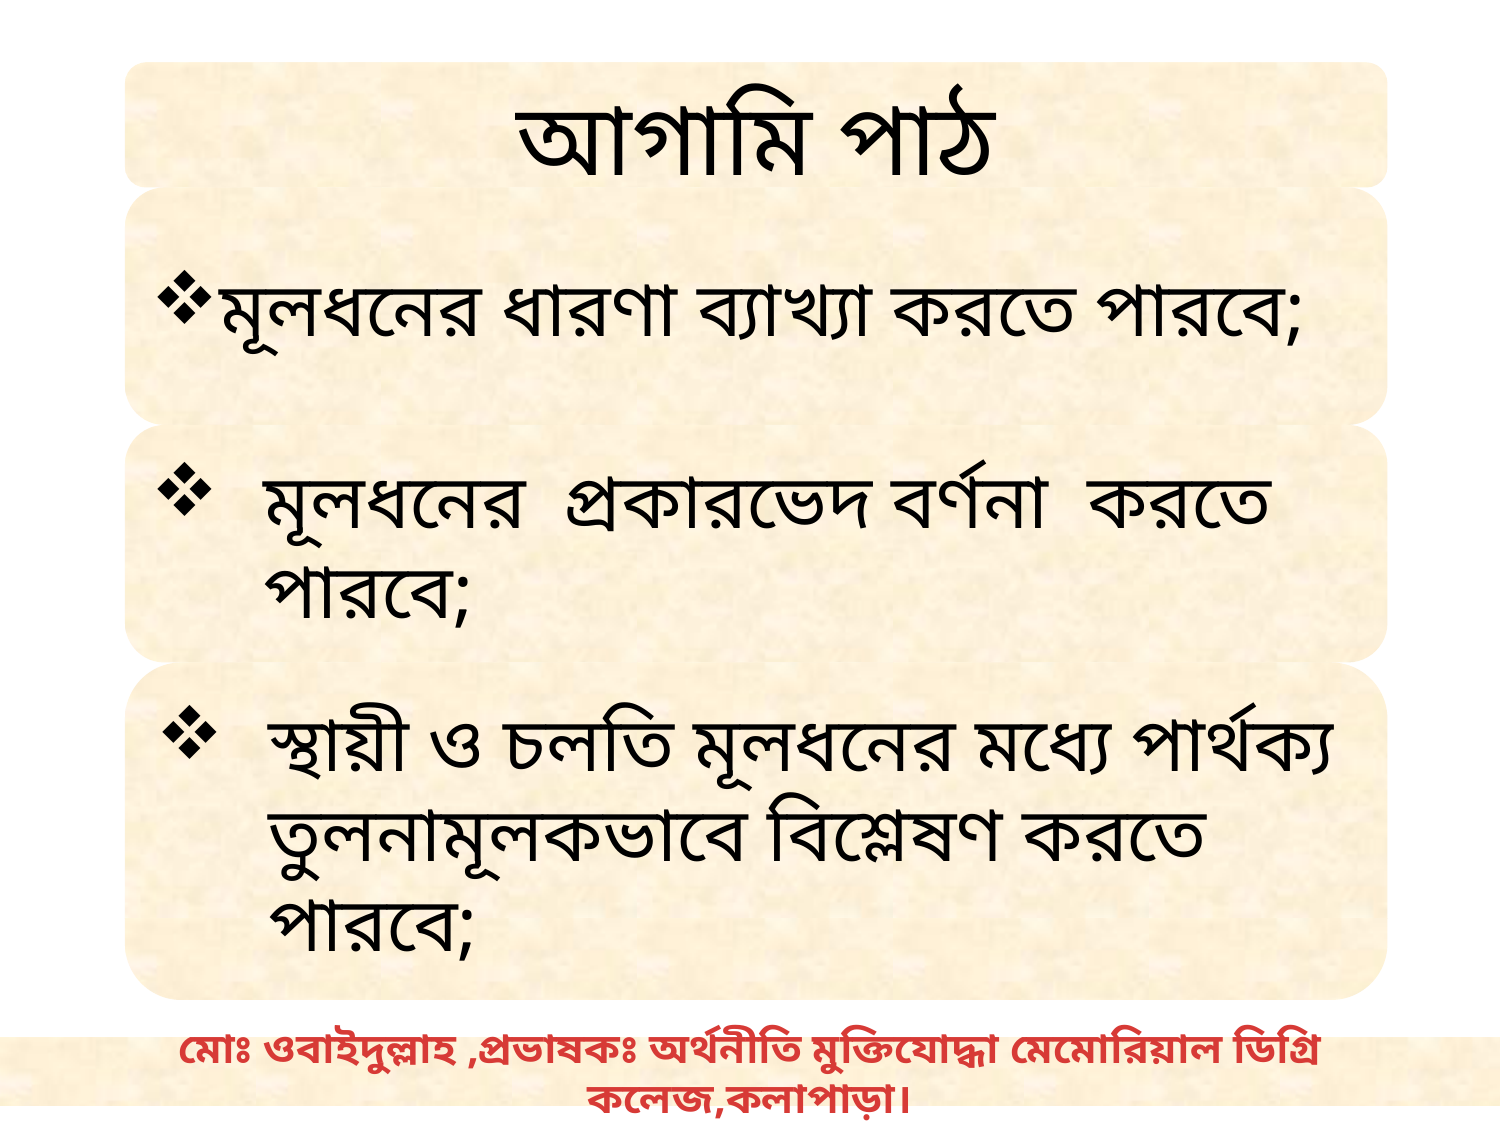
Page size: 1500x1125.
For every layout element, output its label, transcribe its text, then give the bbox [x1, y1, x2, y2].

text_box মূলধনের ধারণা ব্যাখ্যা করতে পারবে; [122, 185, 1390, 425]
text_box আগামি পাঠ [124, 62, 1388, 188]
footer মোঃ ওবাইদুল্লাহ ,প্রভাষকঃ অর্থনীতি মুক্তিযোদ্ধা মেমোরিয়াল ডিগ্রি কলেজ,কলাপাড়া। [0, 1037, 1500, 1106]
text_box স্থায়ী ও চলতি মূলধনের মধ্যে পার্থক্য তুলনামূলকভাবে বিশ্লেষণ করতে পারবে; [122, 660, 1390, 1003]
text_box মূলধনের প্রকারভেদ বর্ণনা করতে পারবে; [122, 422, 1390, 665]
